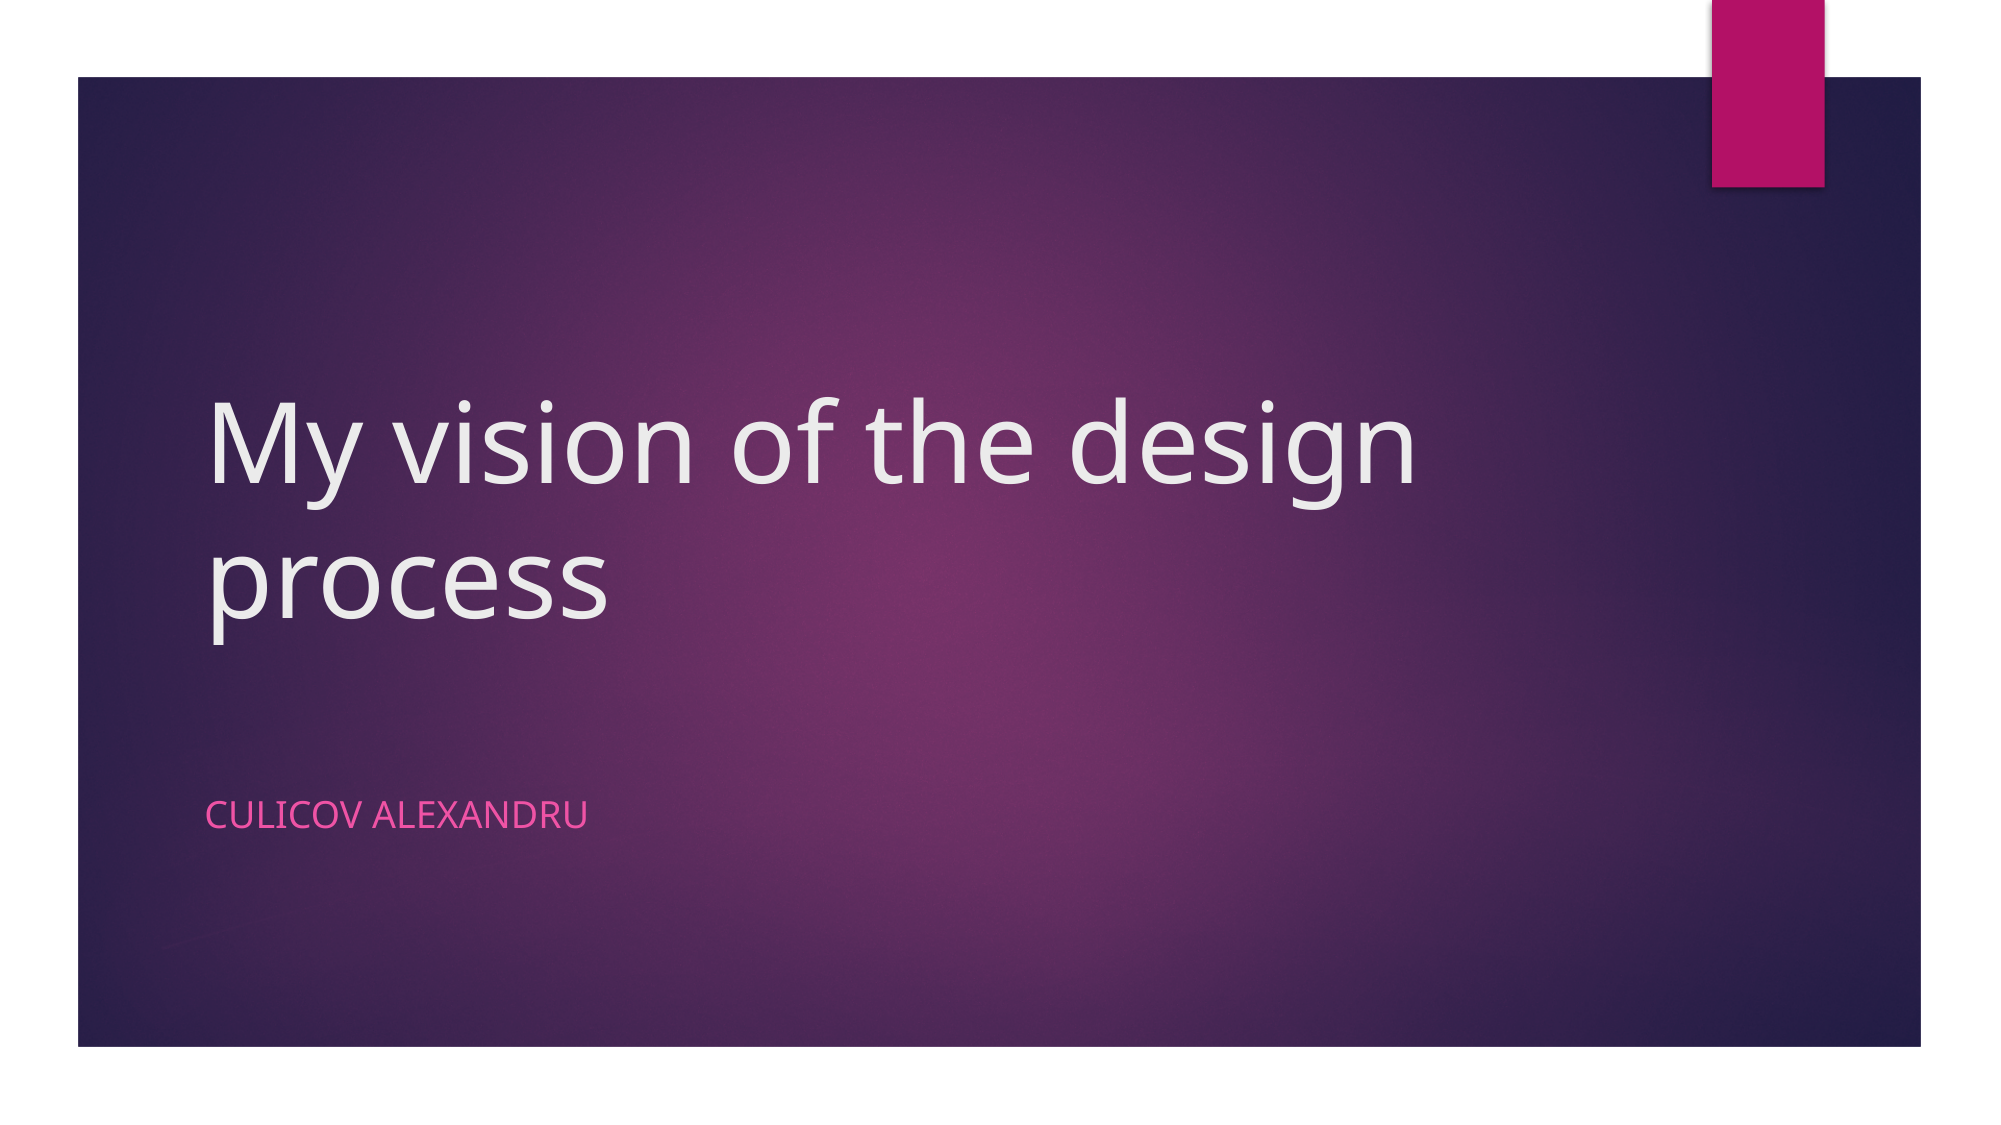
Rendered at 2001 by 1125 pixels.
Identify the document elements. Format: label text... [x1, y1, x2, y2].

subtitle Culicov Alexandru [189, 783, 1638, 925]
title My vision of the design process [189, 344, 1638, 783]
